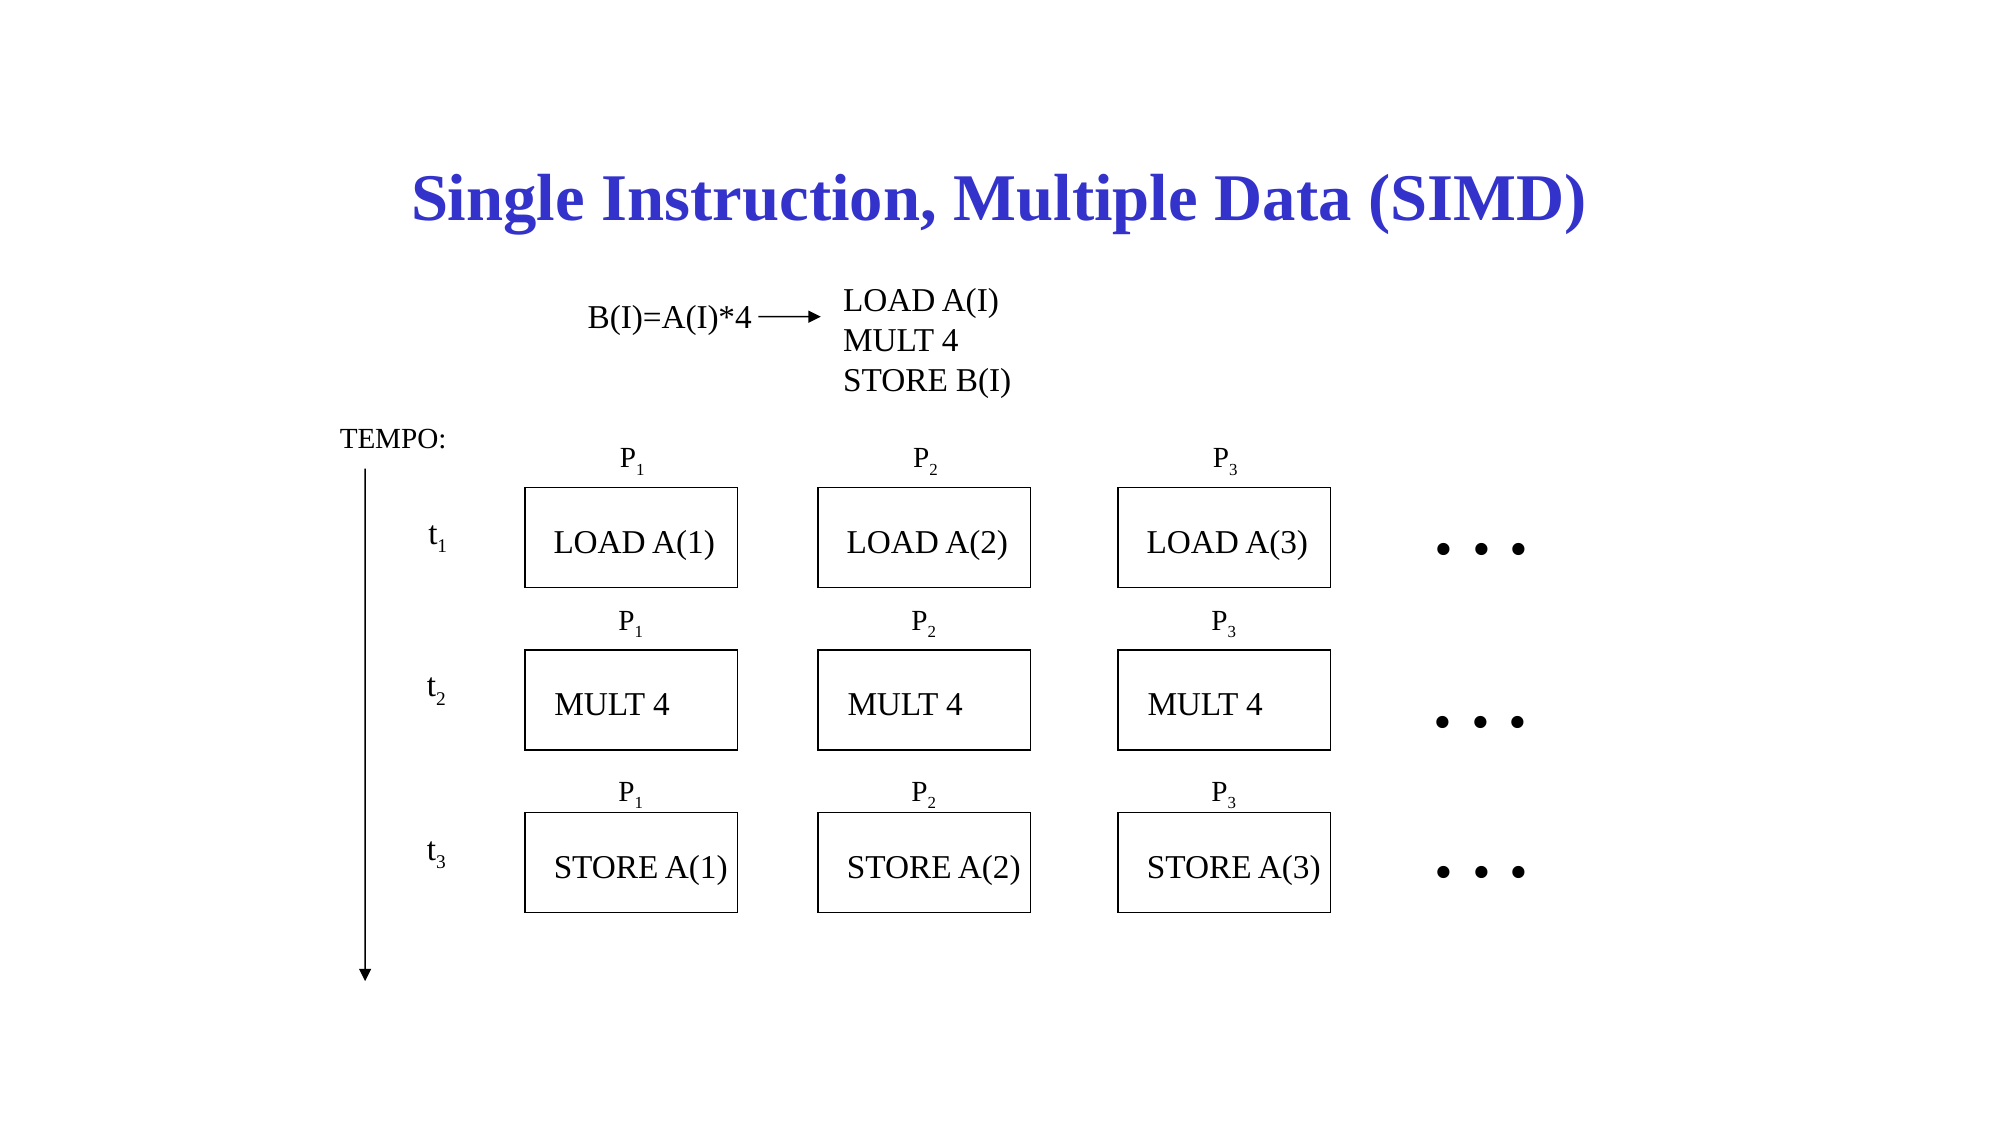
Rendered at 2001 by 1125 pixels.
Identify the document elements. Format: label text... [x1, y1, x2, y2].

text_box . . . [1419, 471, 1544, 577]
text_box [1118, 649, 1331, 750]
text_box . . . [1419, 794, 1544, 900]
text_box P3 [1189, 593, 1252, 649]
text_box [1118, 812, 1338, 913]
text_box t1 [413, 503, 463, 565]
text_box P3 [1189, 764, 1252, 812]
title Single Instruction, Multiple Data (SIMD) [150, 99, 1850, 288]
text_box P3 [1190, 431, 1253, 486]
text_box [758, 310, 821, 323]
text_box t2 [412, 656, 461, 717]
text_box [524, 431, 745, 913]
text_box B(I)=A(I)*4 [573, 287, 768, 343]
text_box t3 [412, 819, 461, 880]
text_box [818, 431, 1038, 913]
text_box . . . [1418, 644, 1543, 750]
text_box [358, 468, 372, 982]
text_box LOAD A(I) MULT 4 STORE B(I) [828, 270, 1027, 406]
text_box TEMPO: [325, 412, 462, 463]
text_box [1118, 487, 1331, 588]
